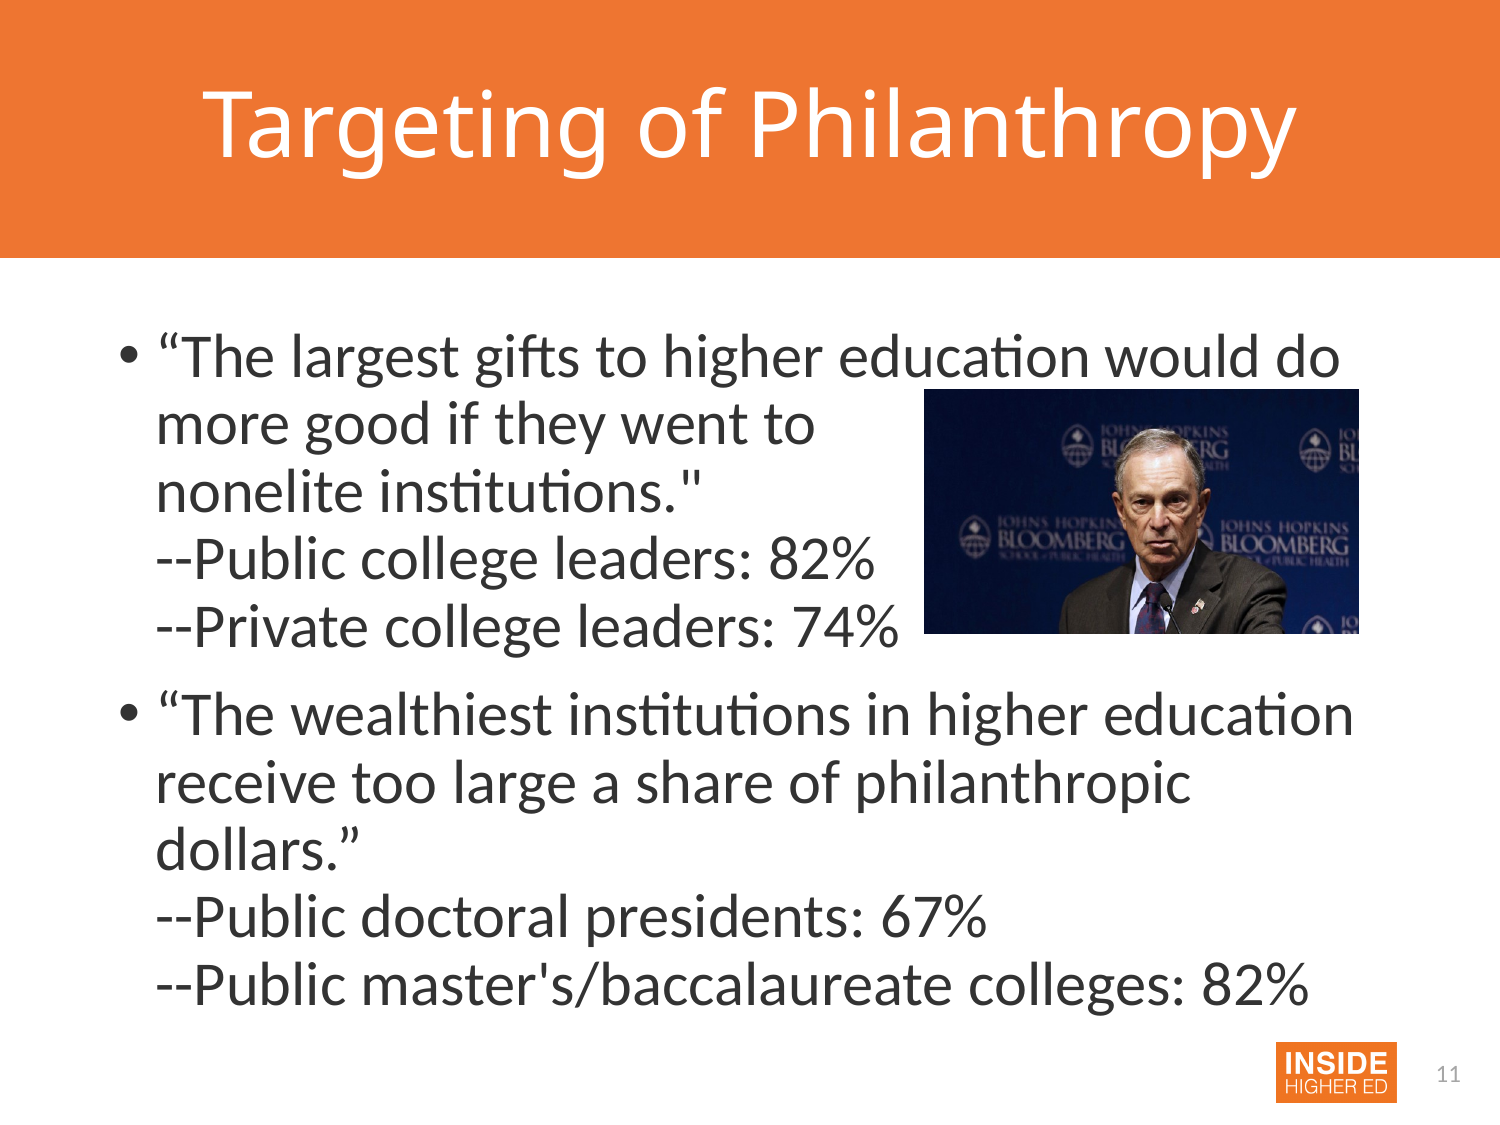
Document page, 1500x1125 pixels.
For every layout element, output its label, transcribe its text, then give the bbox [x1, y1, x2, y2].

picture [1276, 1042, 1397, 1103]
title Targeting of Philanthropy [103, 0, 1397, 256]
picture [924, 389, 1359, 634]
list “The largest gifts to higher education would do more good if they went to nonelite institutions." --Public college leaders: 82% --Private college leaders: 74% “The wealthiest institutions in higher education receive too large a share of philanthropic dollars.” --Public doctoral presidents: 67% --Public master's/baccalaureate colleges: 82% [103, 316, 1397, 987]
